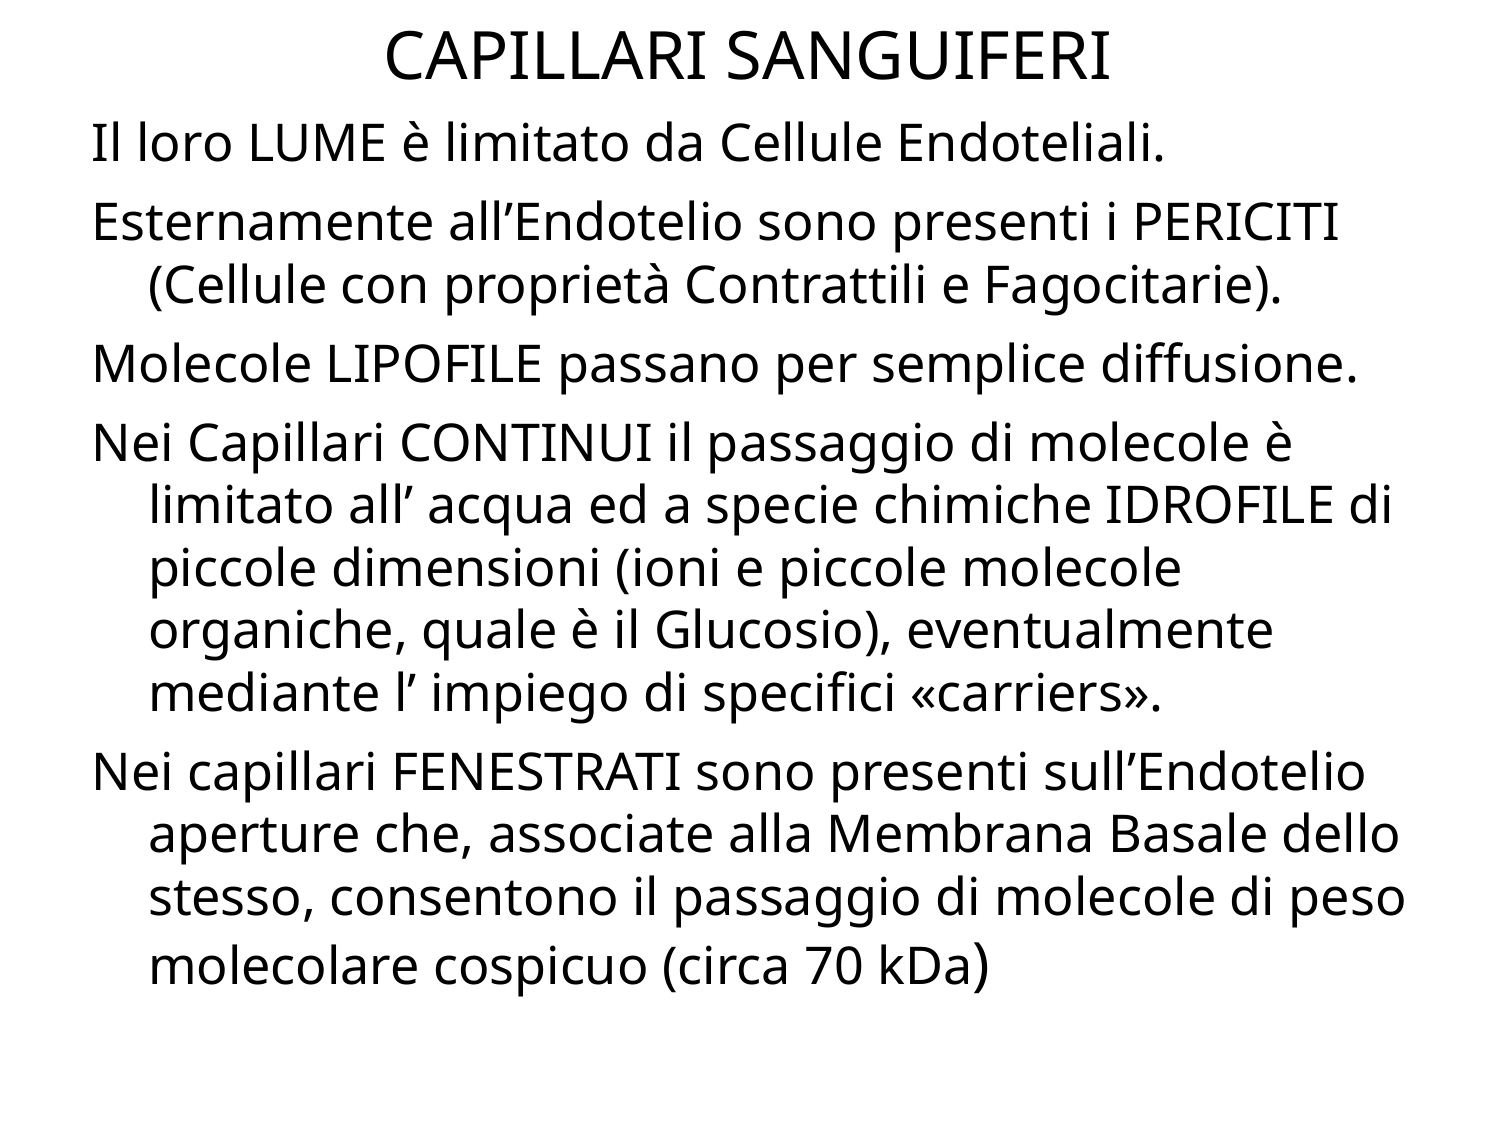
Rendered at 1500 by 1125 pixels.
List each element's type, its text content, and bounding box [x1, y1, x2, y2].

title CAPILLARI SANGUIFERI [112, 0, 1384, 101]
list Il loro LUME è limitato da Cellule Endoteliali. Esternamente all’Endotelio sono presenti i PERICITI (Cellule con proprietà Contrattili e Fagocitarie). Molecole LIPOFILE passano per semplice diffusione. Nei Capillari CONTINUI il passaggio di molecole è limitato all’ acqua ed a specie chimiche IDROFILE di piccole dimensioni (ioni e piccole molecole organiche, quale è il Glucosio), eventualmente mediante l’ impiego di specifici «carriers». Nei capillari FENESTRATI sono presenti sull’Endotelio aperture che, associate alla Membrana Basale dello stesso, consentono il passaggio di molecole di peso molecolare cospicuo (circa 70 kDa) [76, 101, 1447, 1055]
